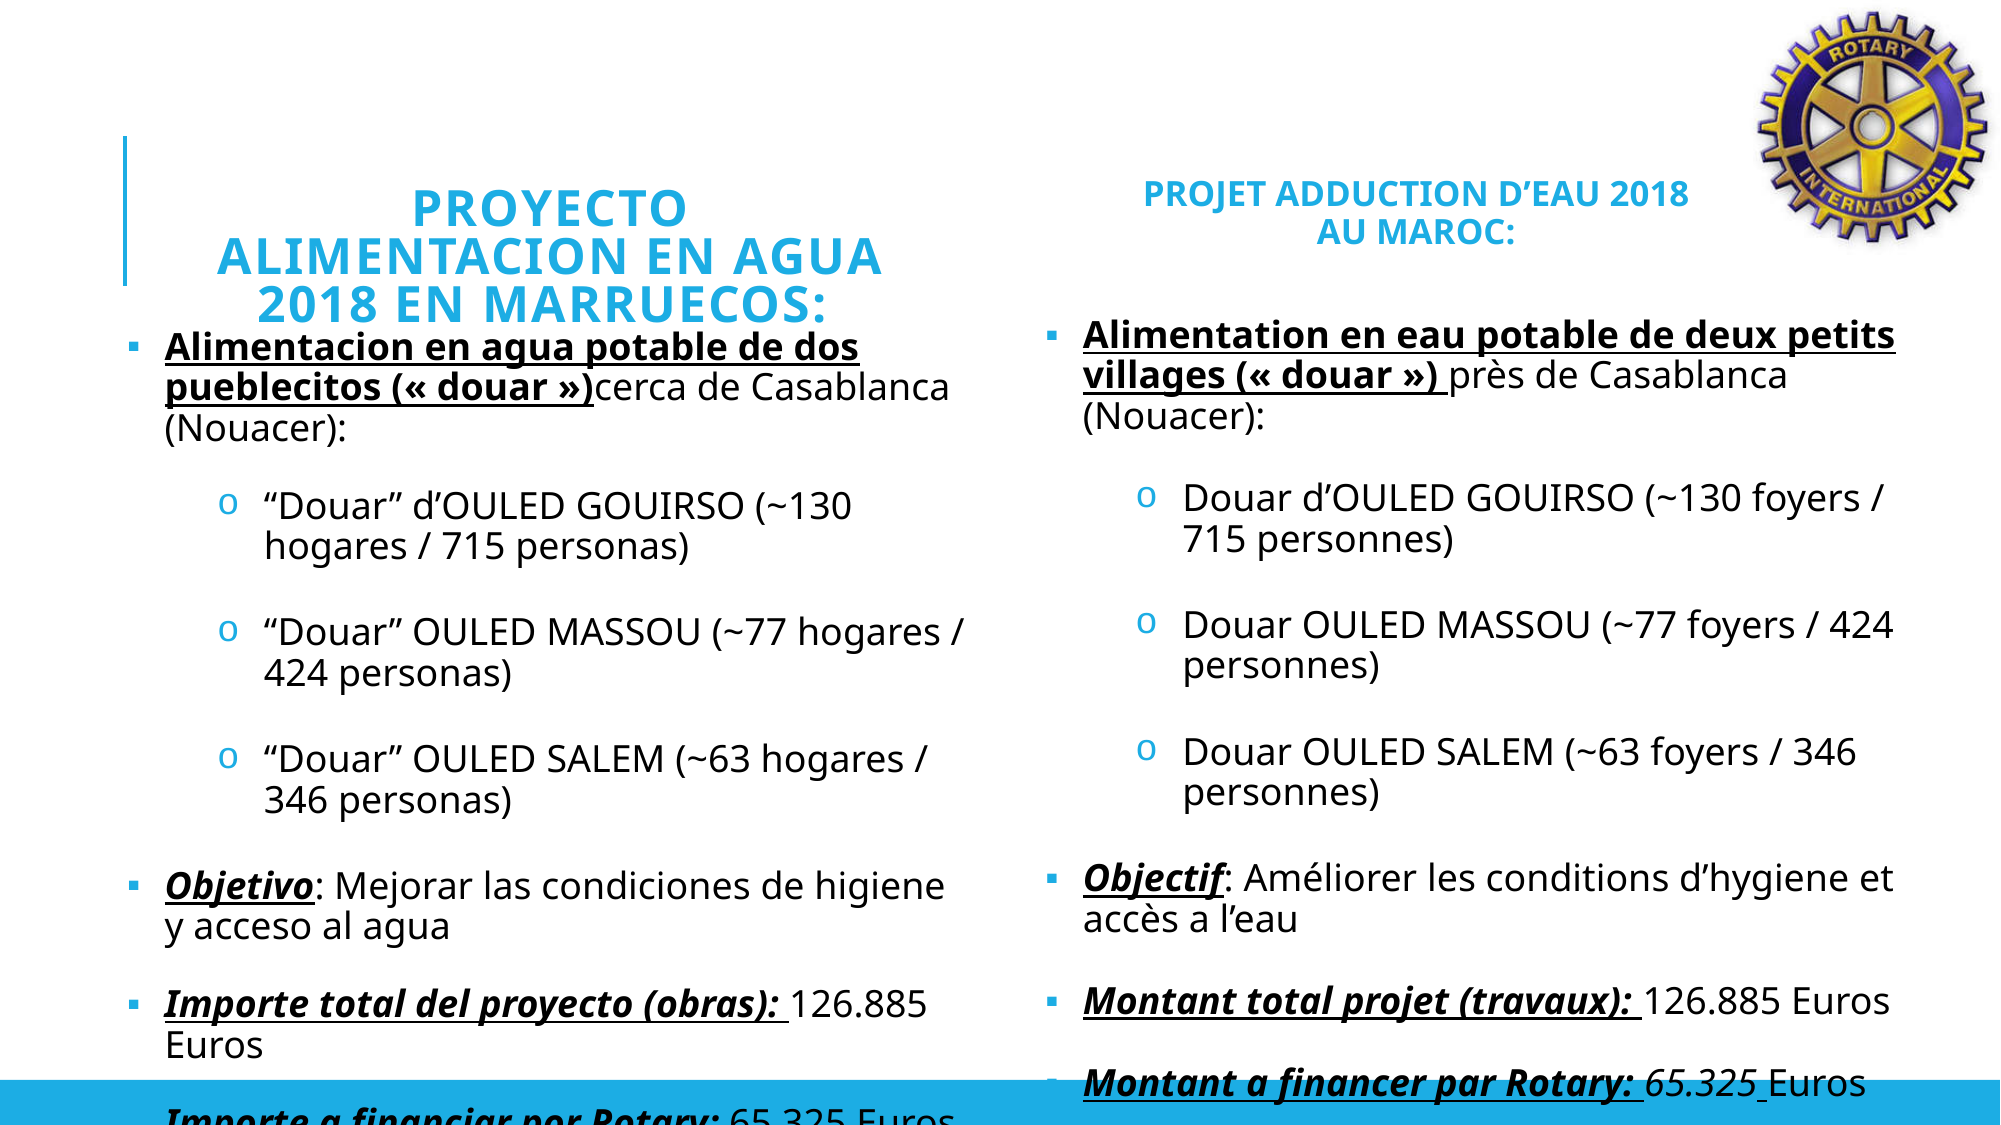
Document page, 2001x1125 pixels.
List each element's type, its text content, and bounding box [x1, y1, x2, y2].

text_box Projet ADDUCTION D’EAU 2018 au Maroc: [1112, 137, 1721, 282]
picture [1744, 0, 2000, 256]
list Alimentation en eau potable de deux petits villages (« douar ») près de Casablanca (Nouacer): Douar d’OULED GOUIRSO (~130 foyers / 715 personnes) Douar OULED MASSOU (~77 foyers / 424 personnes) Douar OULED SALEM (~63 foyers / 346 personnes) Objectif: Améliorer les conditions d’hygiene et accès a l’eau Montant total projet (travaux): 126.885 Euros Montant a financer par Rotary: 65.325 Euros [1030, 308, 1922, 1014]
title Proyecto Alimentacion en agua 2018 en Marruecos: [184, 180, 918, 307]
text_box Alimentacion en agua potable de dos pueblecitos (« douar »)cerca de Casablanca (Nouacer): “Douar” d’OULED GOUIRSO (~130 hogares / 715 personas) “Douar” OULED MASSOU (~77 hogares / 424 personas) “Douar” OULED SALEM (~63 hogares / 346 personas) Objetivo: Mejorar las condiciones de higiene y acceso al agua Importe total del proyecto (obras): 126.885 Euros Importe a financiar por Rotary: 65.325 Euros [104, 320, 982, 1125]
